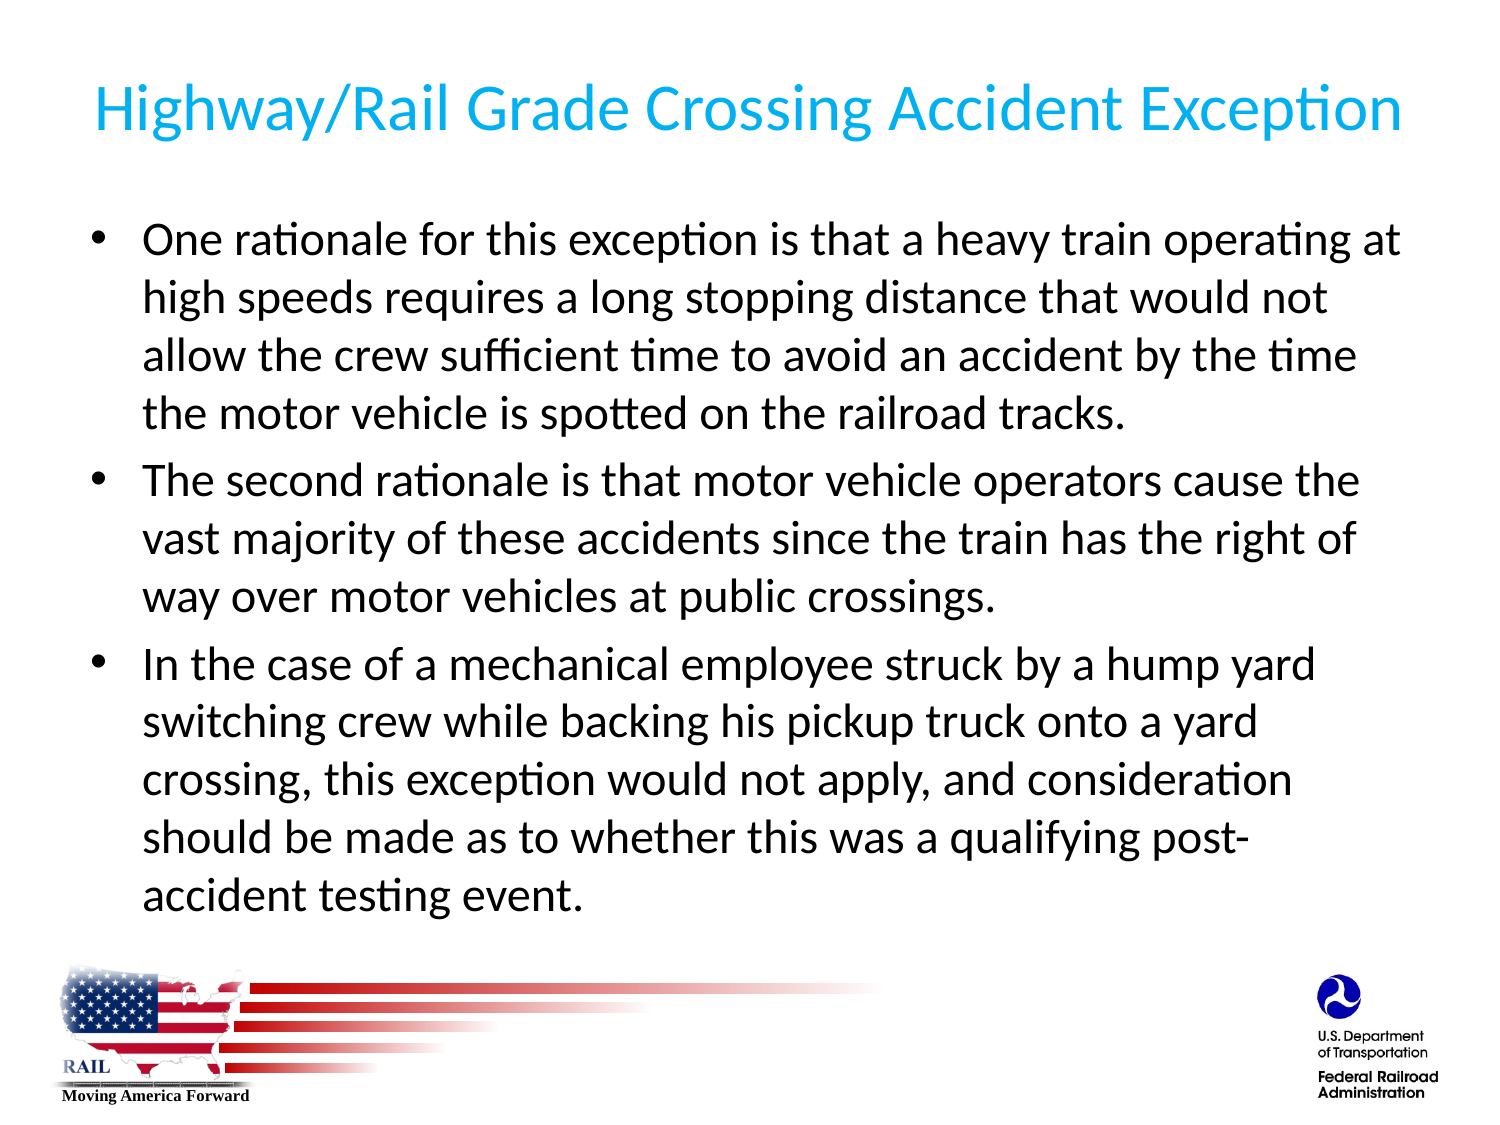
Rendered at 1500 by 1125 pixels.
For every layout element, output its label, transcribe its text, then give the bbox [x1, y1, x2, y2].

list One rationale for this exception is that a heavy train operating at high speeds requires a long stopping distance that would not allow the crew sufficient time to avoid an accident by the time the motor vehicle is spotted on the railroad tracks. The second rationale is that motor vehicle operators cause the vast majority of these accidents since the train has the right of way over motor vehicles at public crossings. In the case of a mechanical employee struck by a hump yard switching crew while backing his pickup truck onto a yard crossing, this exception would not apply, and consideration should be made as to whether this was a qualifying post-accident testing event. [75, 200, 1425, 950]
picture [1317, 974, 1438, 1098]
title Highway/Rail Grade Crossing Accident Exception [75, 45, 1425, 163]
